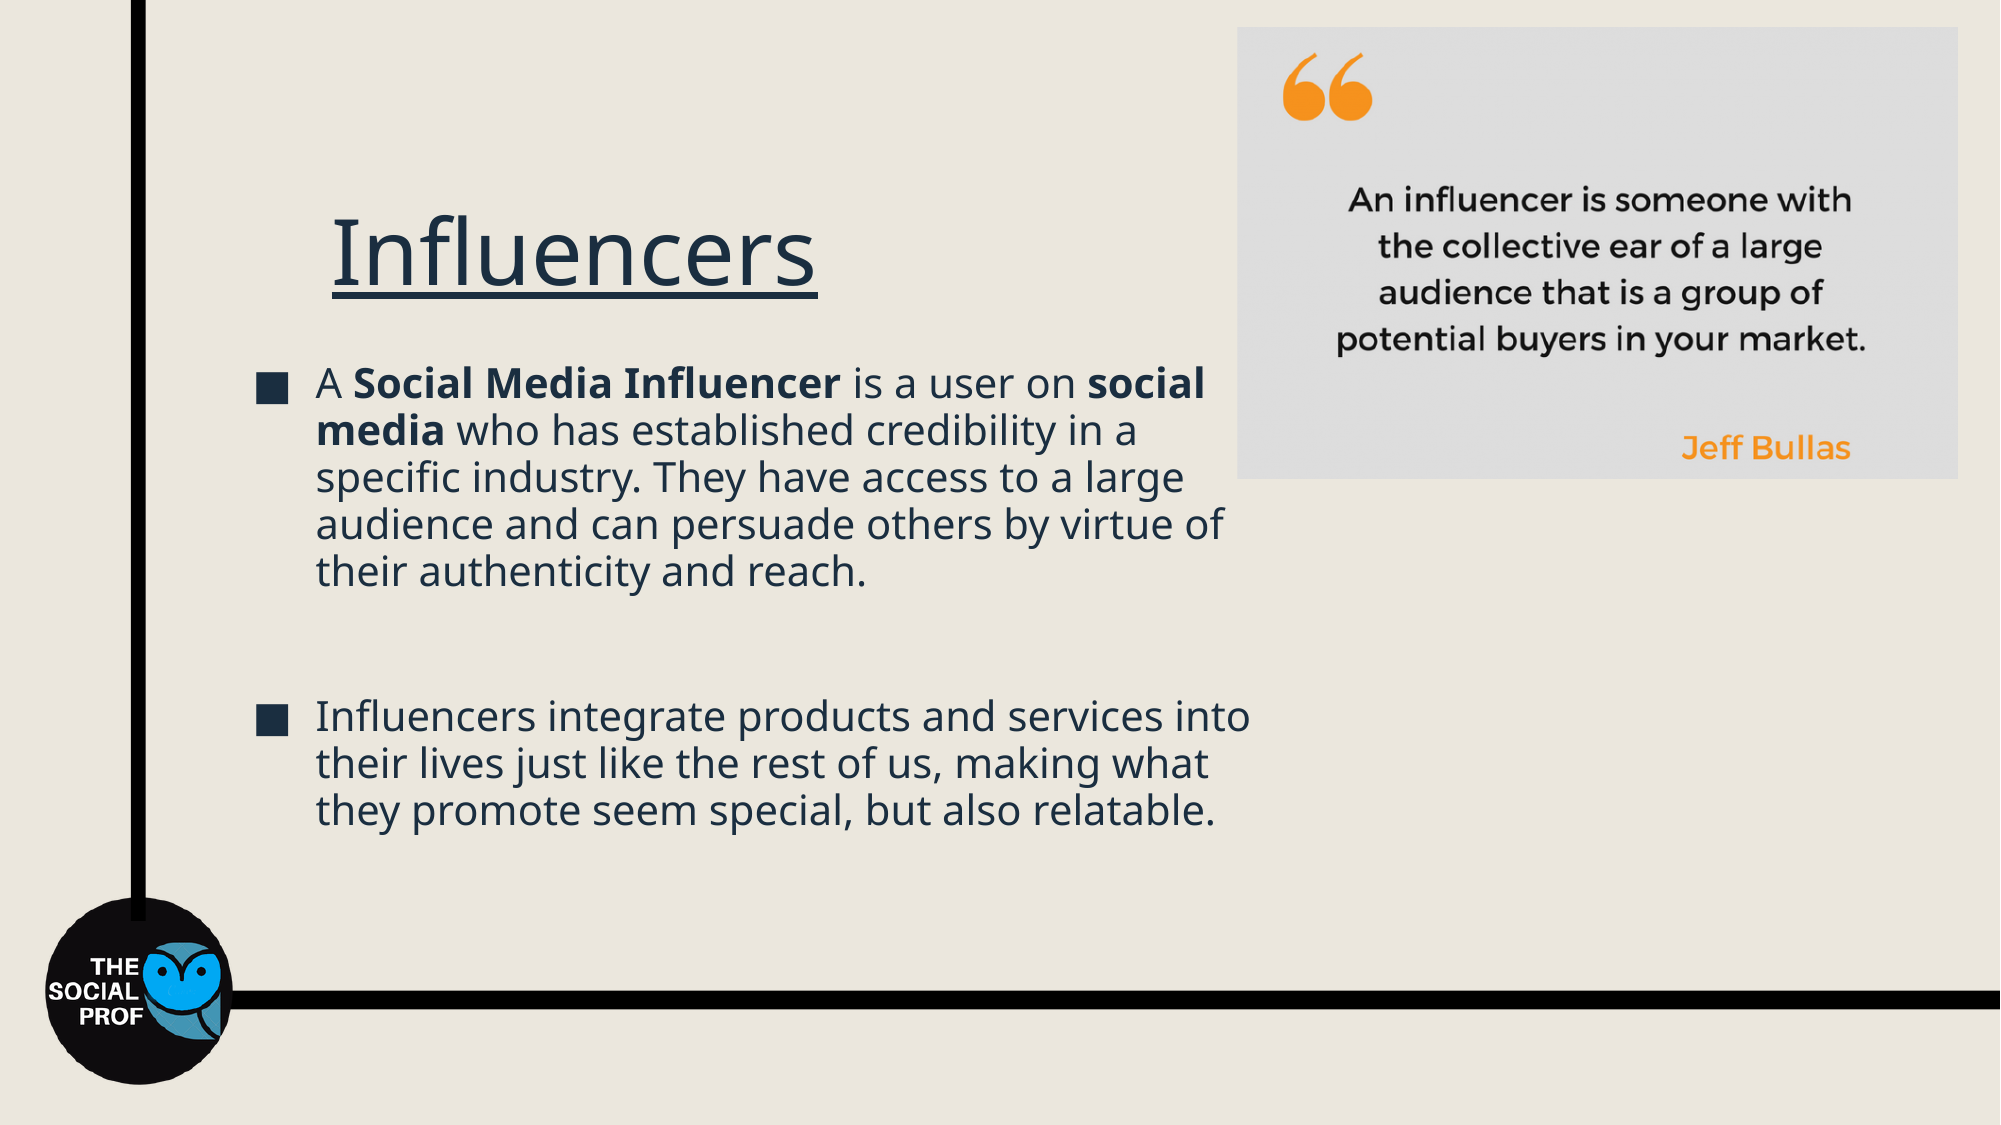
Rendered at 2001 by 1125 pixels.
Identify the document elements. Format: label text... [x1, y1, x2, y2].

list A Social Media Influencer is a user on social media who has established credibility in a specific industry. They have access to a large audience and can persuade others by virtue of their authenticity and reach. Influencers integrate products and services into their lives just like the rest of us, making what they promote seem special, but also relatable. [237, 353, 1275, 941]
text_box [128, 0, 149, 891]
title Influencers [316, 199, 924, 347]
picture [1237, 27, 1958, 479]
text_box [238, 988, 2000, 1012]
picture [39, 891, 238, 1090]
